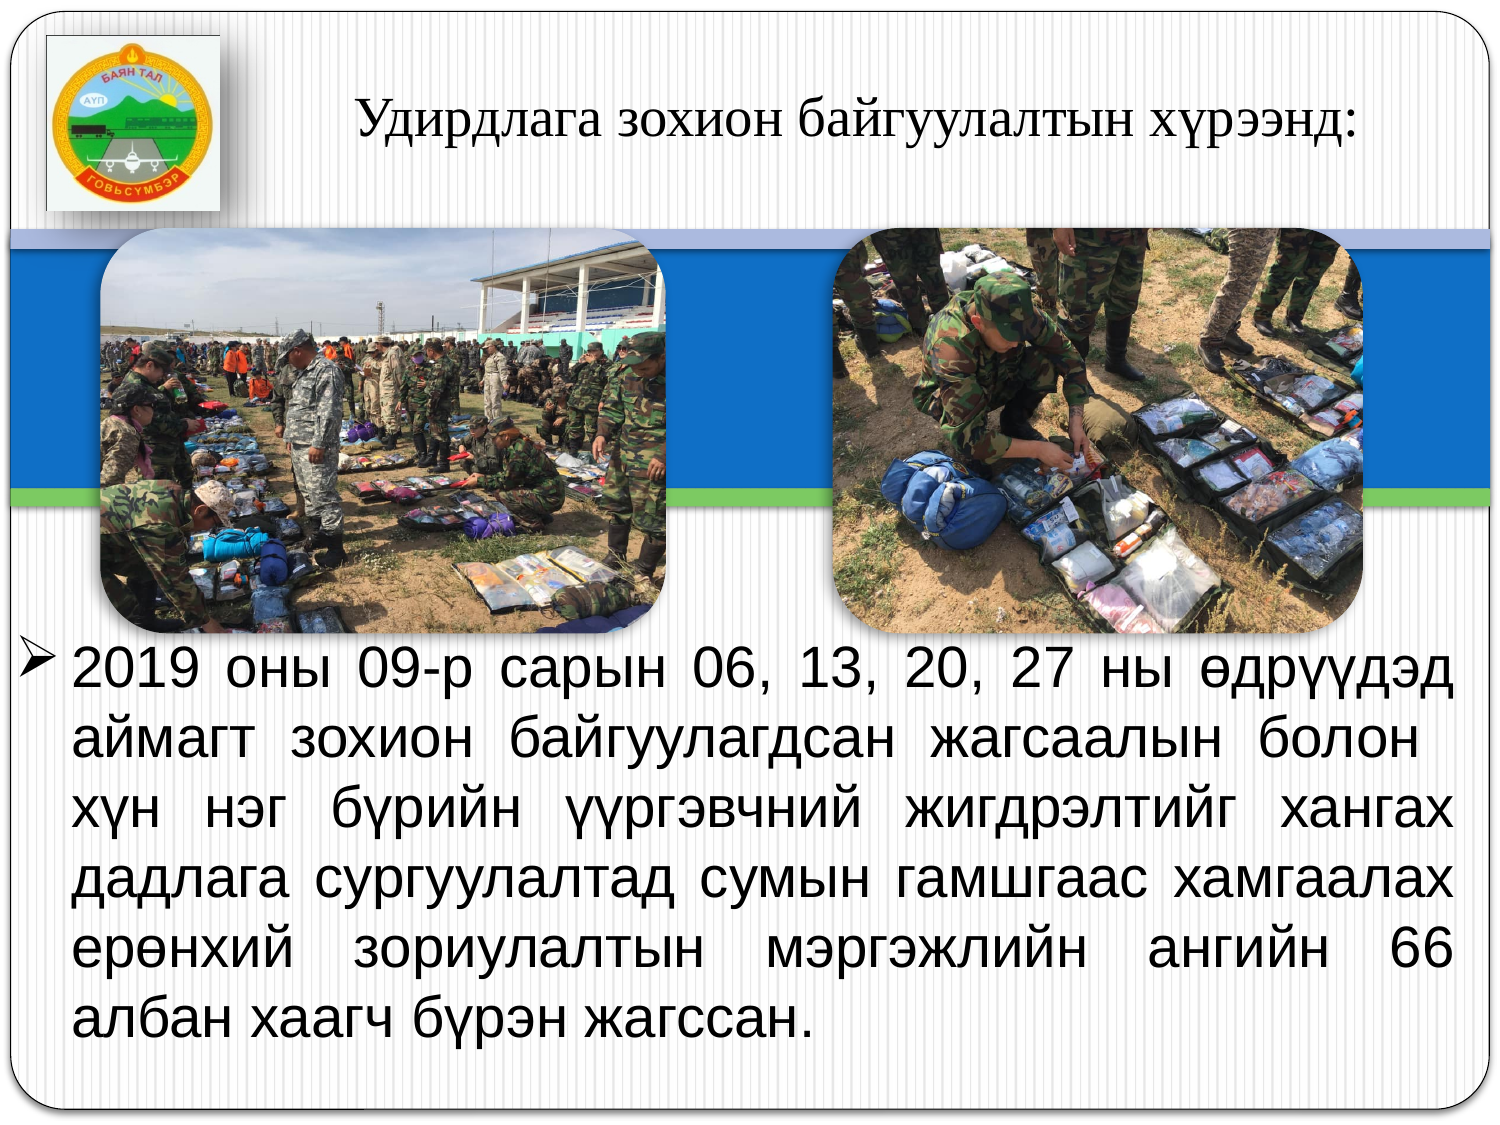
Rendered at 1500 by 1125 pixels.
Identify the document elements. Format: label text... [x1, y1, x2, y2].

picture [46, 34, 220, 212]
picture [100, 227, 666, 634]
text_box 2019 оны 09-р сарын 06, 13, 20, 27 ны өдрүүдэд аймагт зохион байгуулагдсан жагсаалын болон хүн нэг бүрийн үүргэвчний жигдрэлтийг хангах дадлага сургуулалтад сумын гамшгаас хамгаалах ерөнхий зориулалтын мэргэжлийн ангийн 66 албан хаагч бүрэн жагссан. [0, 491, 1471, 1057]
title Удирдлага зохион байгуулалтын хүрээнд: [281, 46, 1432, 188]
picture [832, 227, 1364, 634]
subtitle [29, 479, 1483, 1125]
